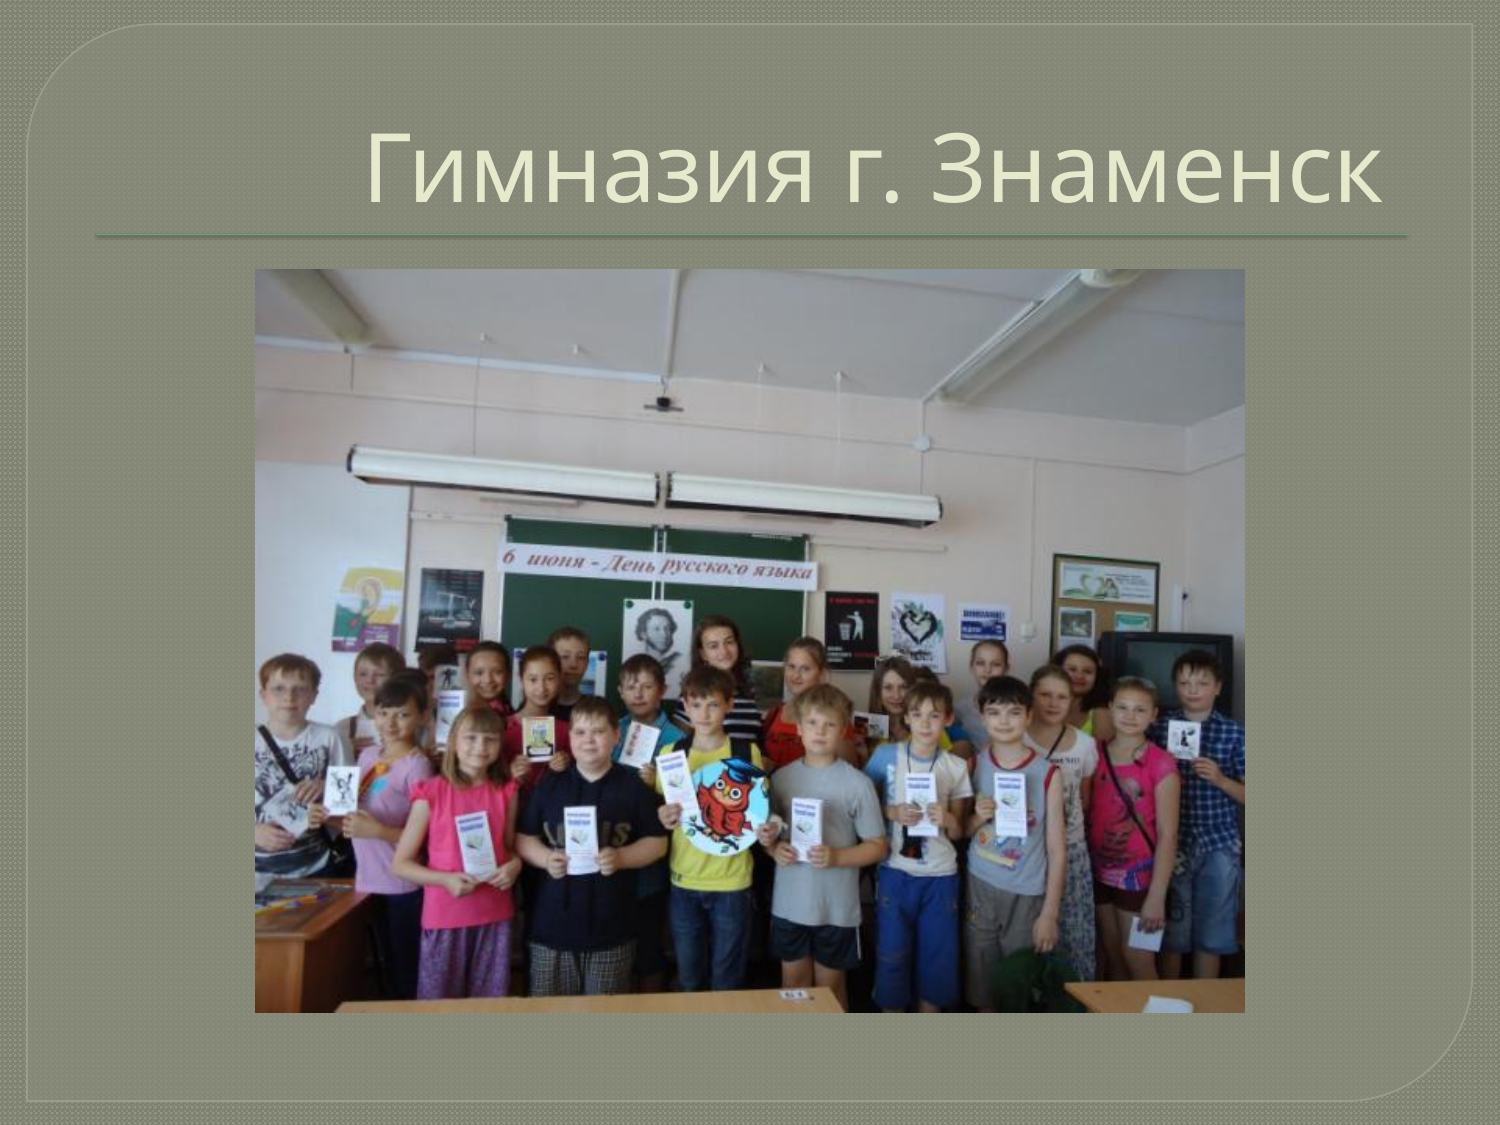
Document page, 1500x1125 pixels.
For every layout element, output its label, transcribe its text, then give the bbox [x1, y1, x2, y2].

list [254, 269, 1246, 1013]
title Гимназия г. Знаменск [75, 41, 1425, 230]
